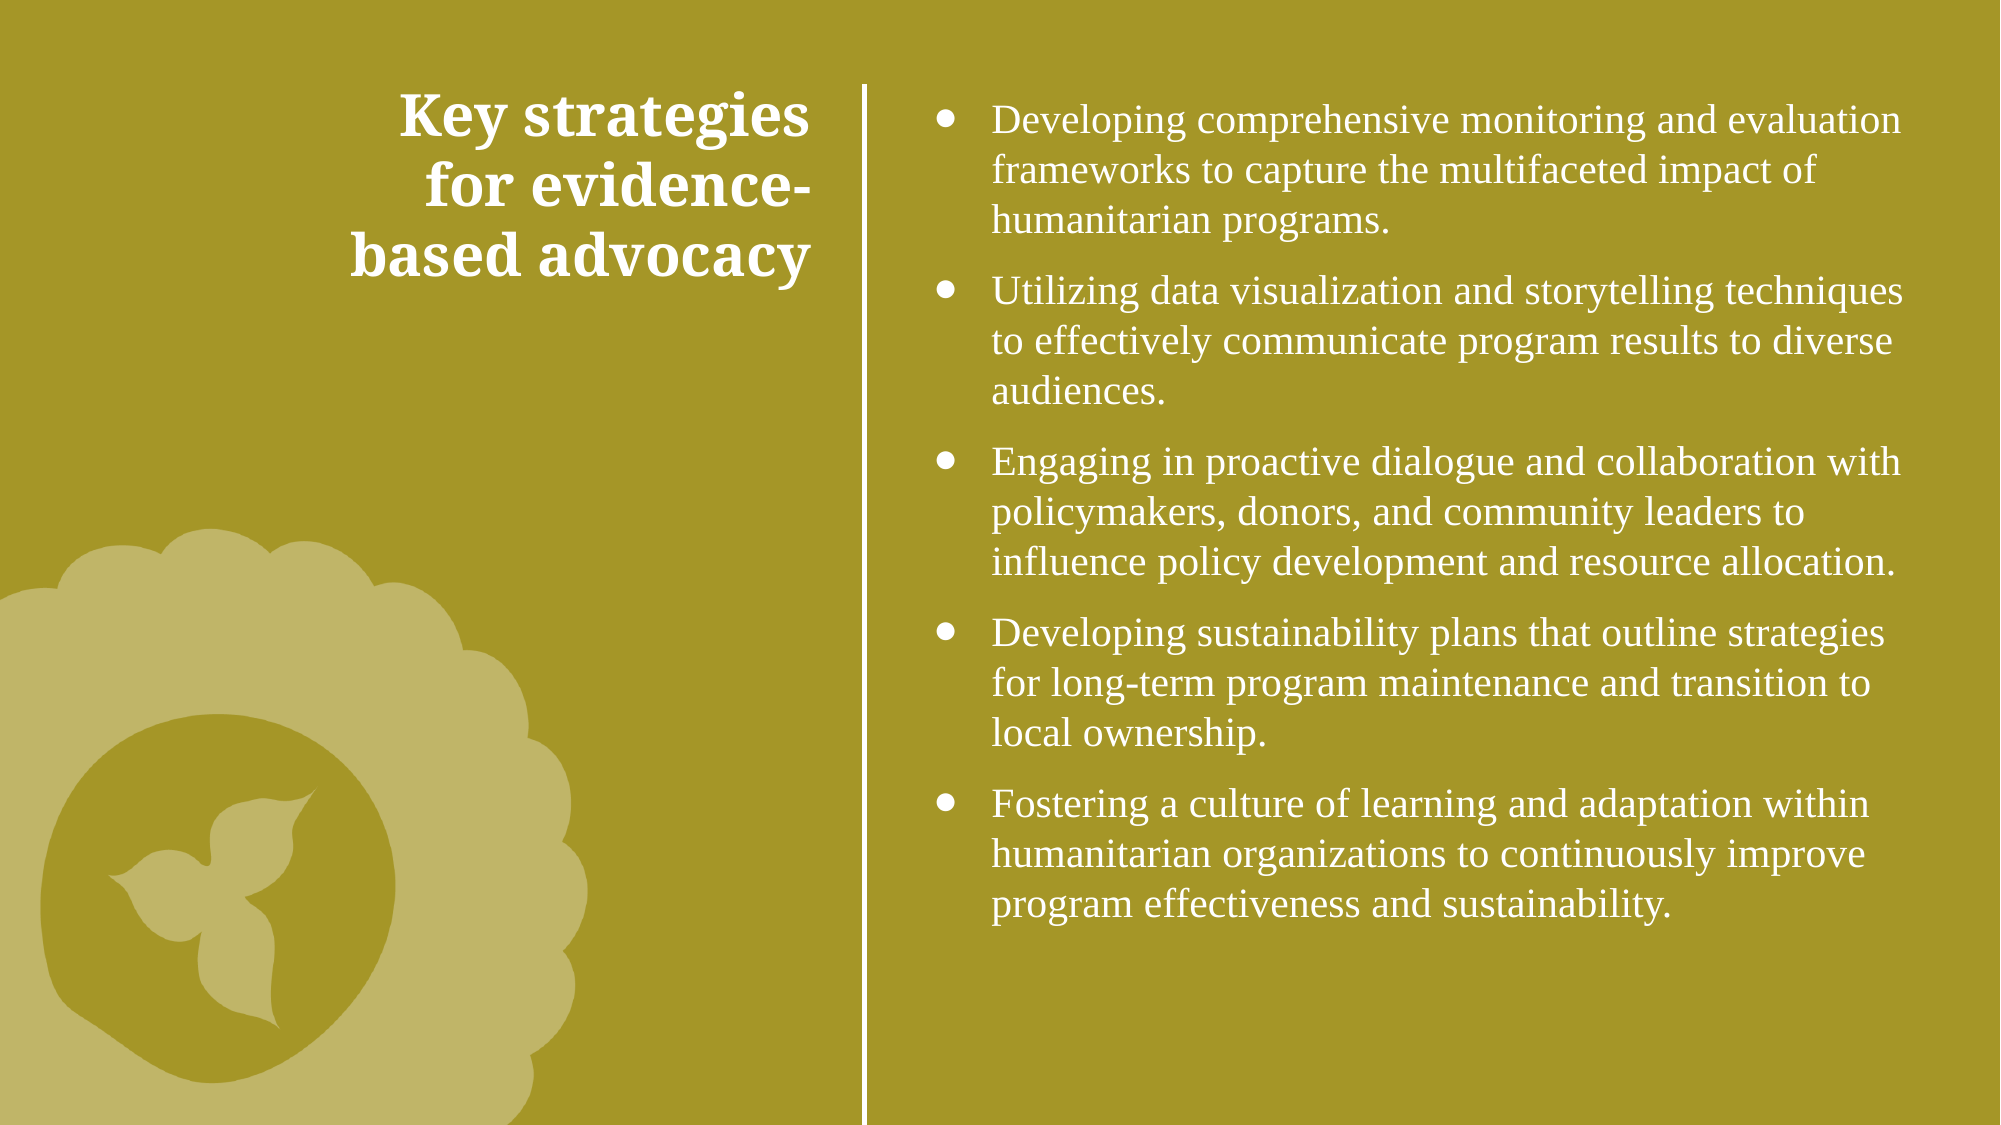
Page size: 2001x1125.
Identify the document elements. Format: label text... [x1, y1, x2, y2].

text_box Developing comprehensive monitoring and evaluation frameworks to capture the multifaceted impact of humanitarian programs. Utilizing data visualization and storytelling techniques to effectively communicate program results to diverse audiences. Engaging in proactive dialogue and collaboration with policymakers, donors, and community leaders to influence policy development and resource allocation. Developing sustainability plans that outline strategies for long-term program maintenance and transition to local ownership. Fostering a culture of learning and adaptation within humanitarian organizations to continuously improve program effectiveness and sustainability. [901, 84, 1952, 1004]
picture [0, 398, 797, 1125]
text_box [0, 0, 2000, 1125]
text_box Key strategies for evidence-based advocacy [313, 70, 827, 296]
